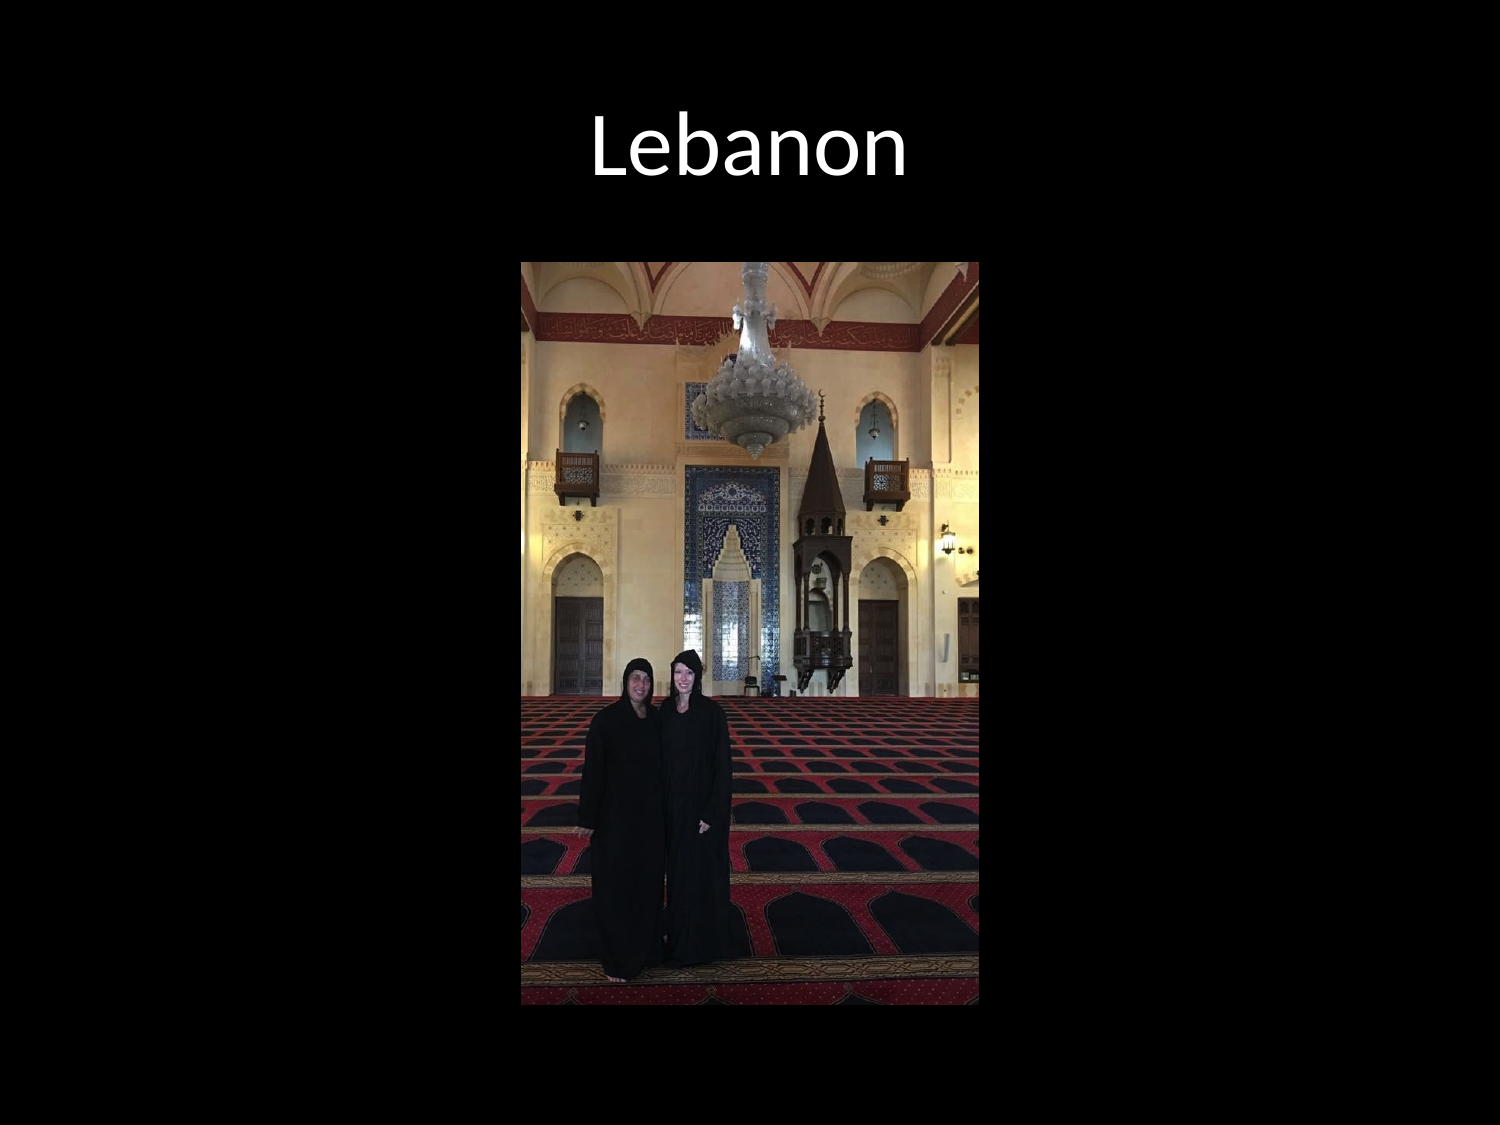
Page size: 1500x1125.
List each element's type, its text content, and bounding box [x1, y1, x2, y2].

title Lebanon [75, 45, 1425, 233]
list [74, 262, 1426, 1006]
